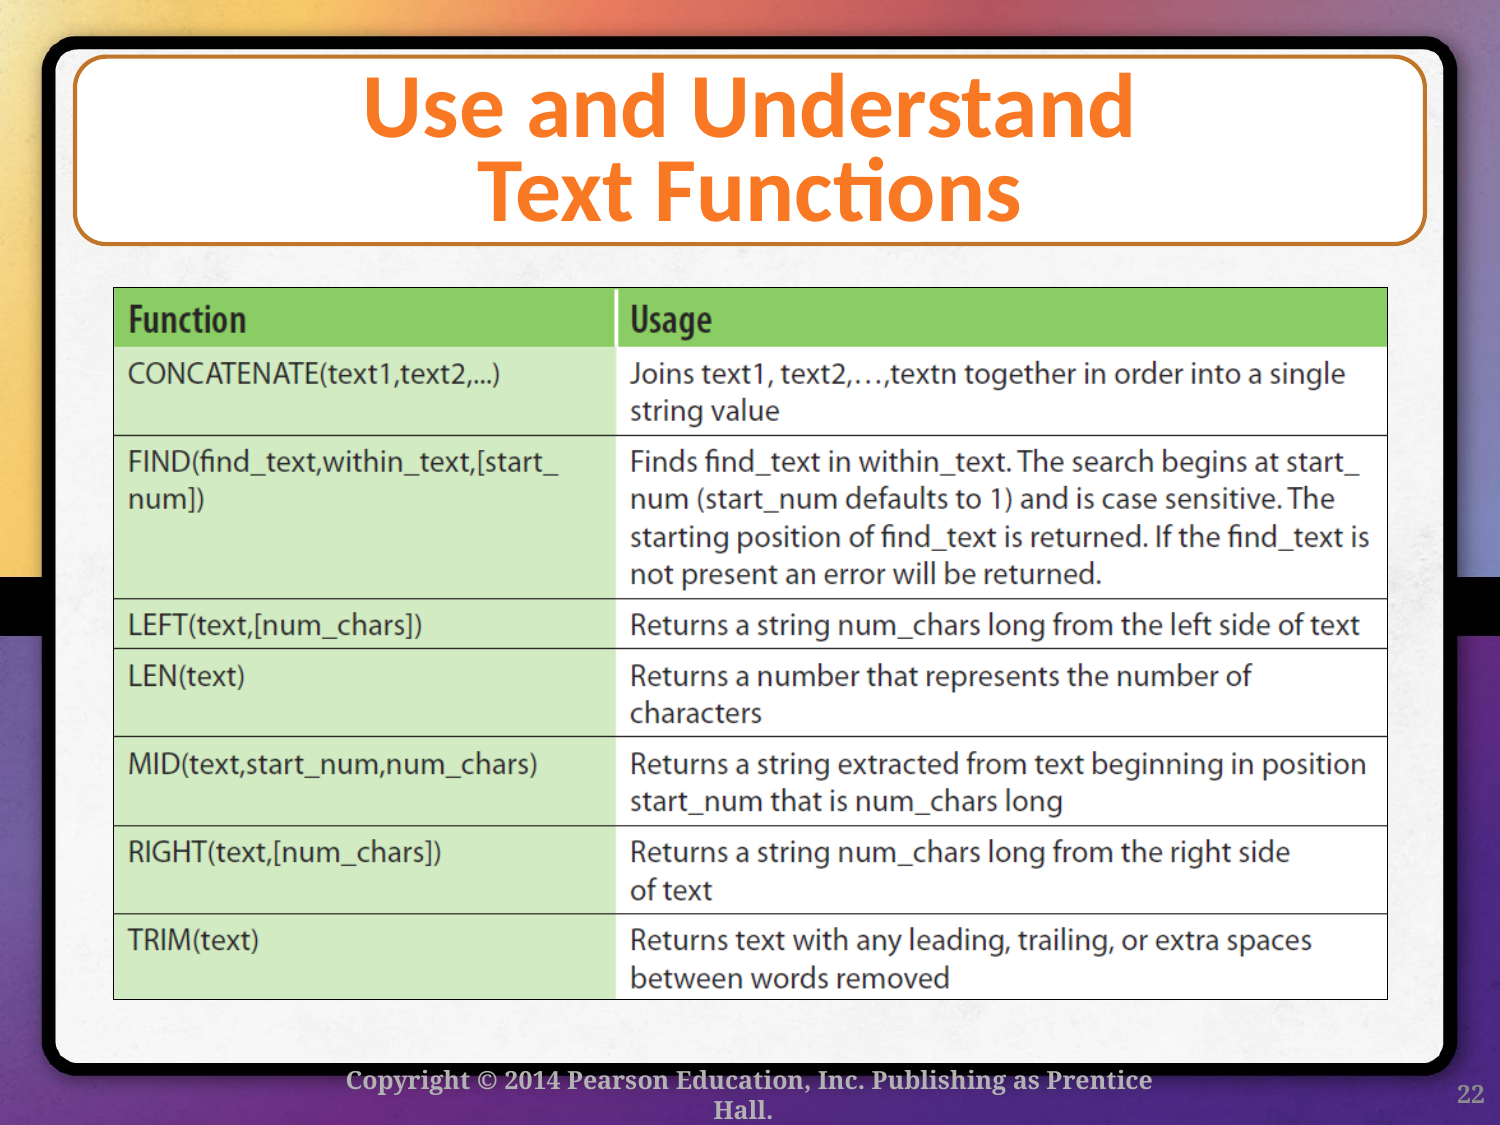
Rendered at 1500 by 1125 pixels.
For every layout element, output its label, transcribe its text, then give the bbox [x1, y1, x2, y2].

title Use and Understand Text Functions [75, 62, 1425, 250]
slide_number 22 [1387, 1065, 1500, 1125]
picture [0, 0, 1500, 1125]
footer Copyright © 2014 Pearson Education, Inc. Publishing as Prentice Hall. [300, 1065, 1200, 1125]
